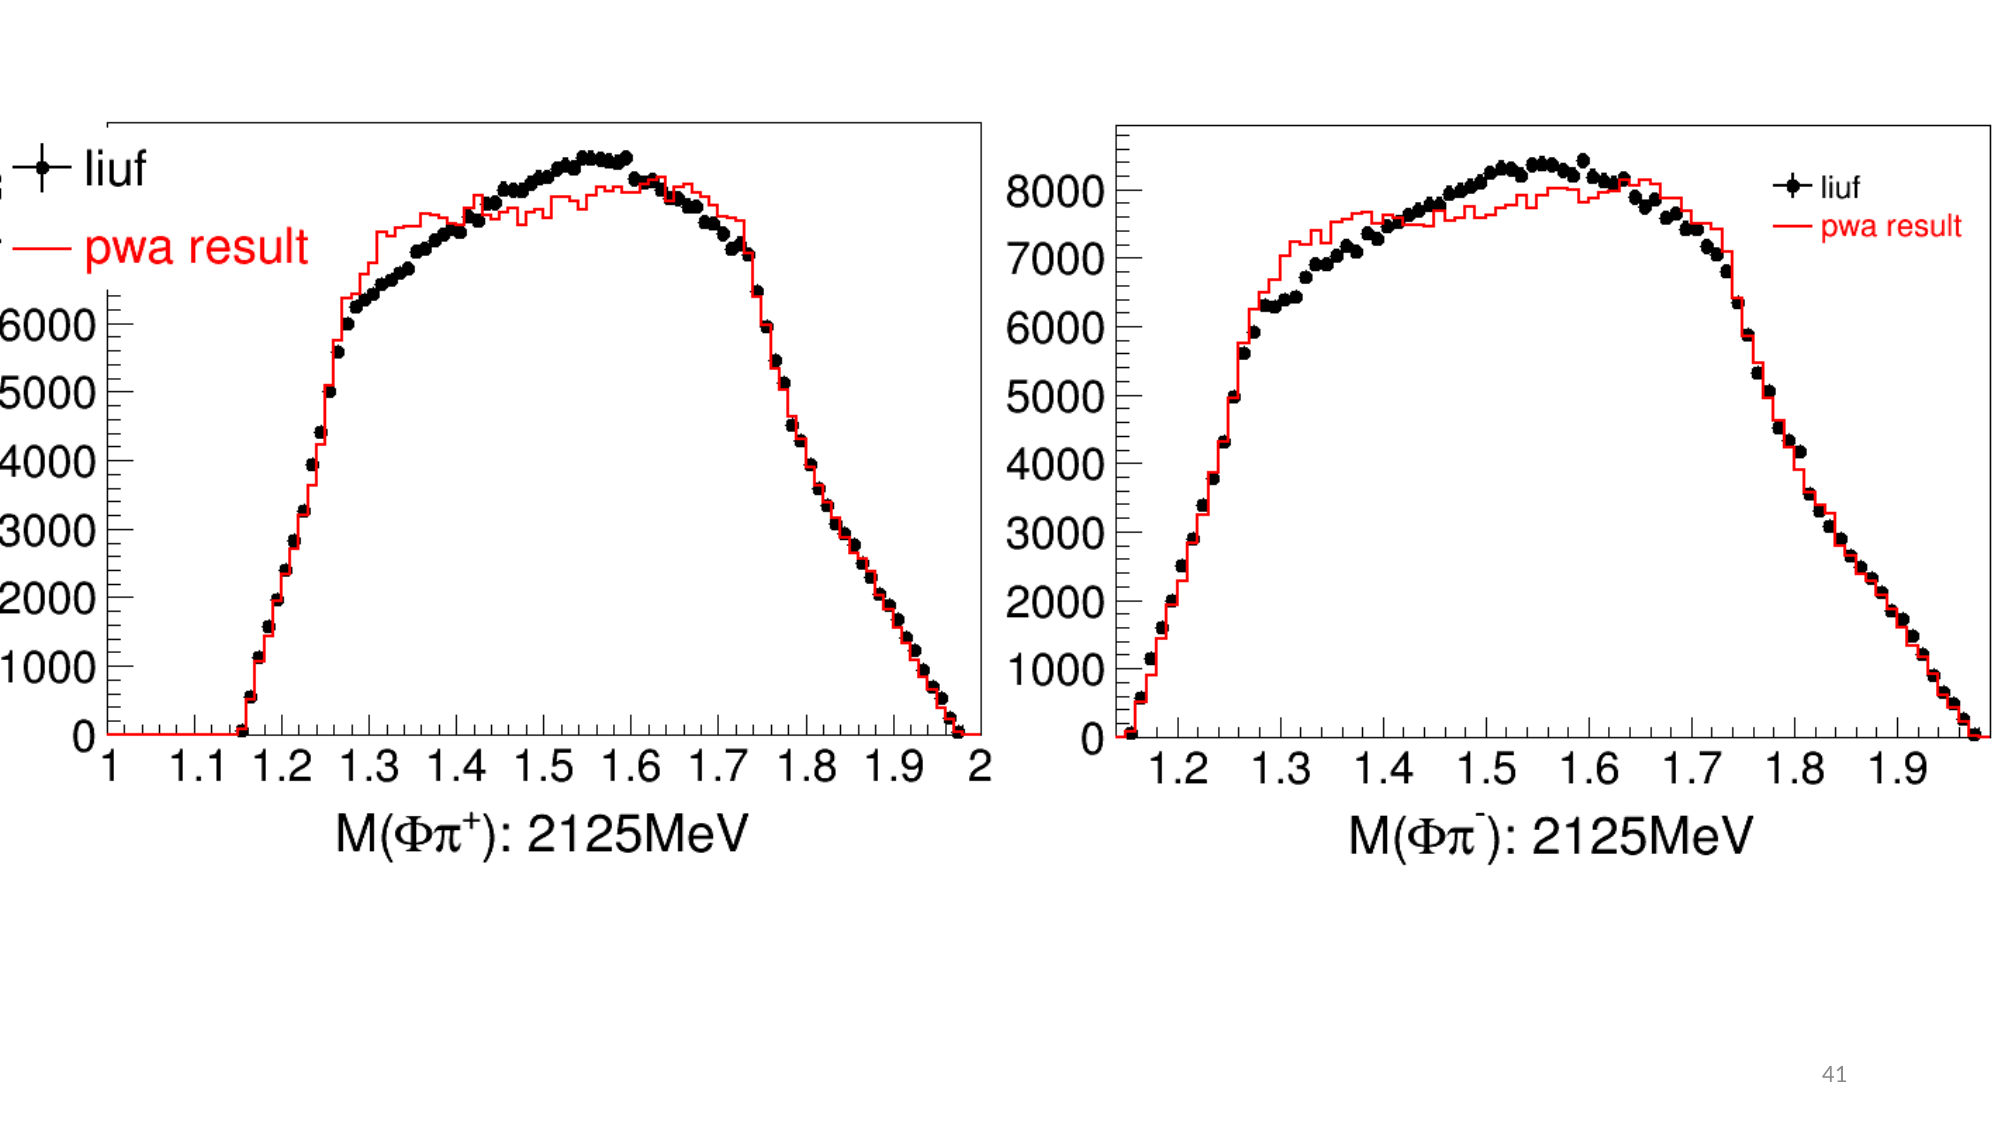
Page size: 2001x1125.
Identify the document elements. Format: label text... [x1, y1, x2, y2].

picture [0, 118, 1997, 868]
slide_number 41 [1412, 1042, 1863, 1103]
